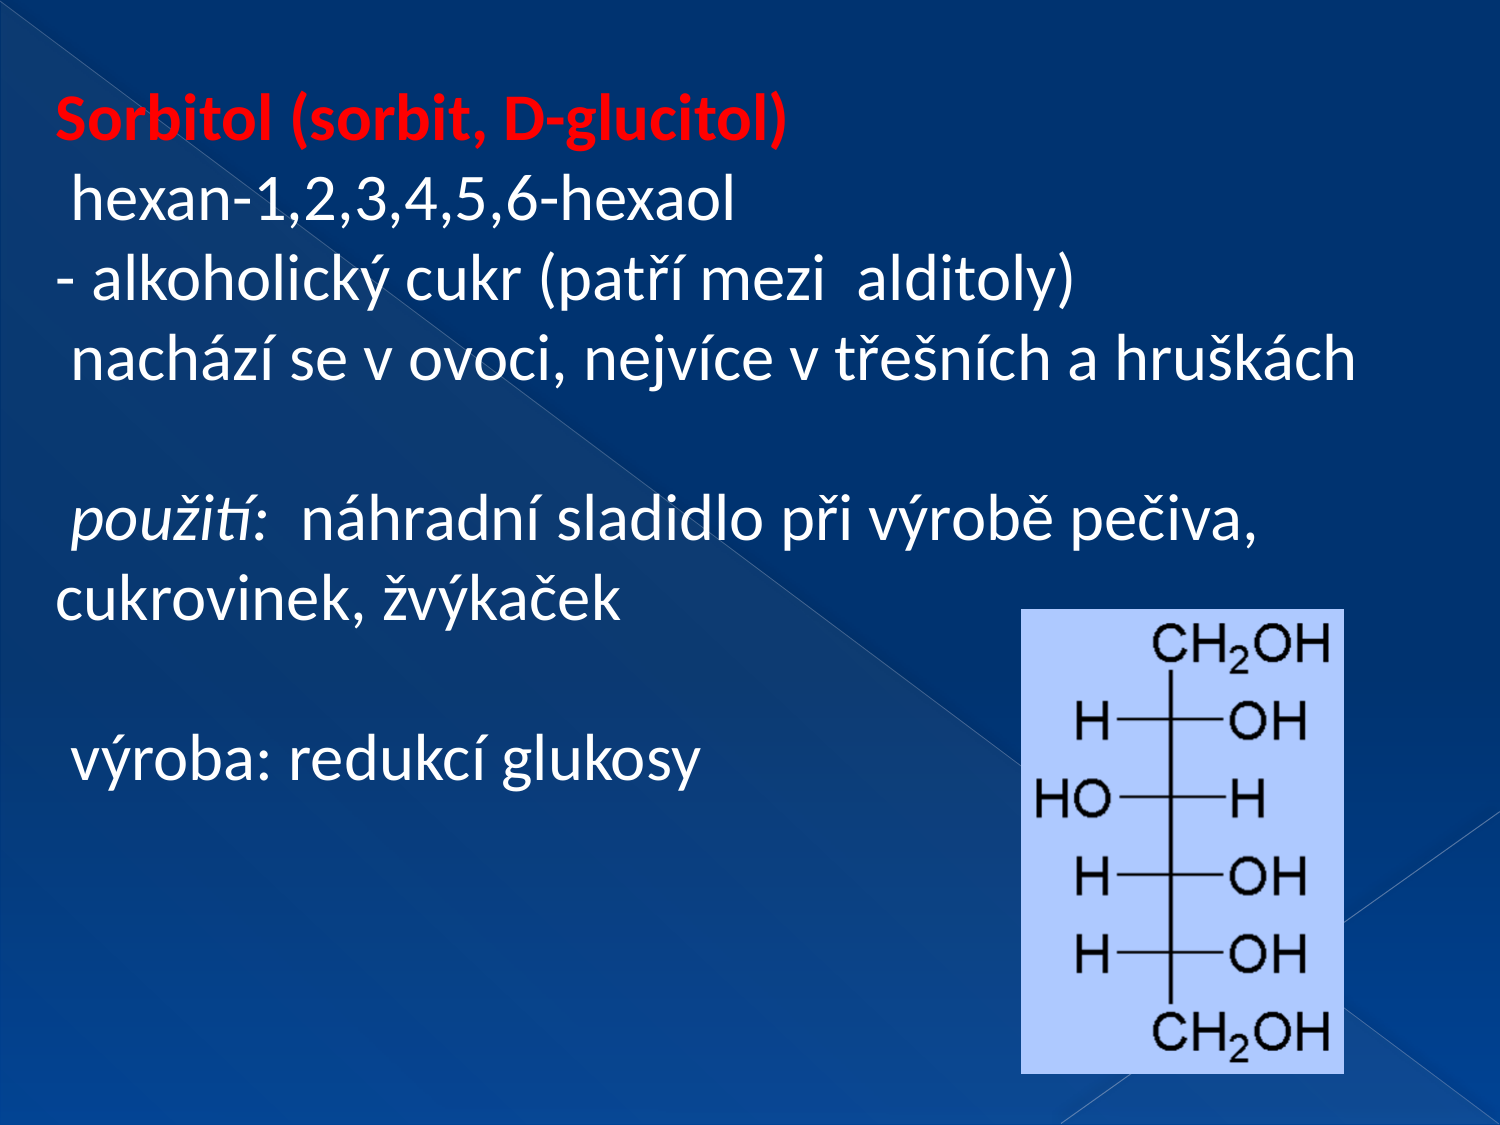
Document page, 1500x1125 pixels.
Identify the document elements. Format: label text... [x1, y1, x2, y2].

text_box Sorbitol (sorbit, D-glucitol) hexan-1,2,3,4,5,6-hexaol - alkoholický cukr (patří mezi alditoly) nachází se v ovoci, nejvíce v třešních a hruškách použití: náhradní sladidlo při výrobě pečiva, cukrovinek, žvýkaček výroba: redukcí glukosy [41, 66, 1459, 801]
picture [1021, 609, 1345, 1074]
